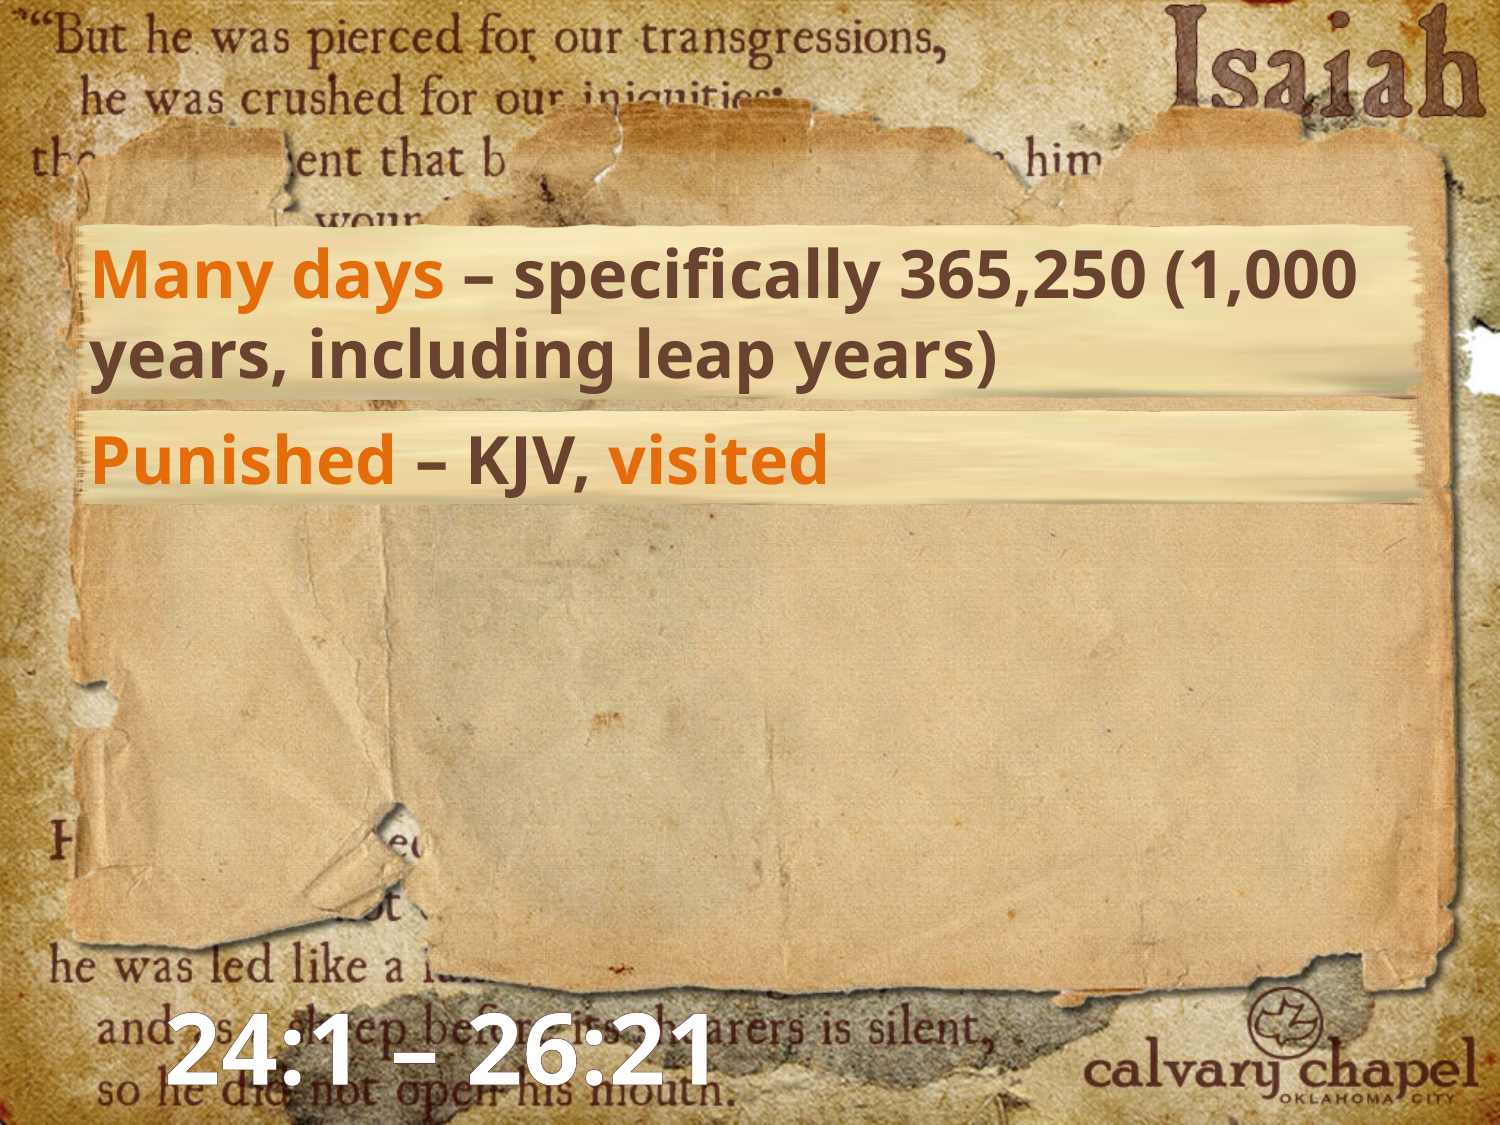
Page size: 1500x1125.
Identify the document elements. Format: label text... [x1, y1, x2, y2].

text_box 24:1 – 26:21 [74, 977, 813, 1113]
text_box Punished – KJV, visited [74, 410, 1425, 505]
text_box Many days – specifically 365,250 (1,000 years, including leap years) [74, 224, 1425, 400]
picture [0, 0, 1500, 1125]
